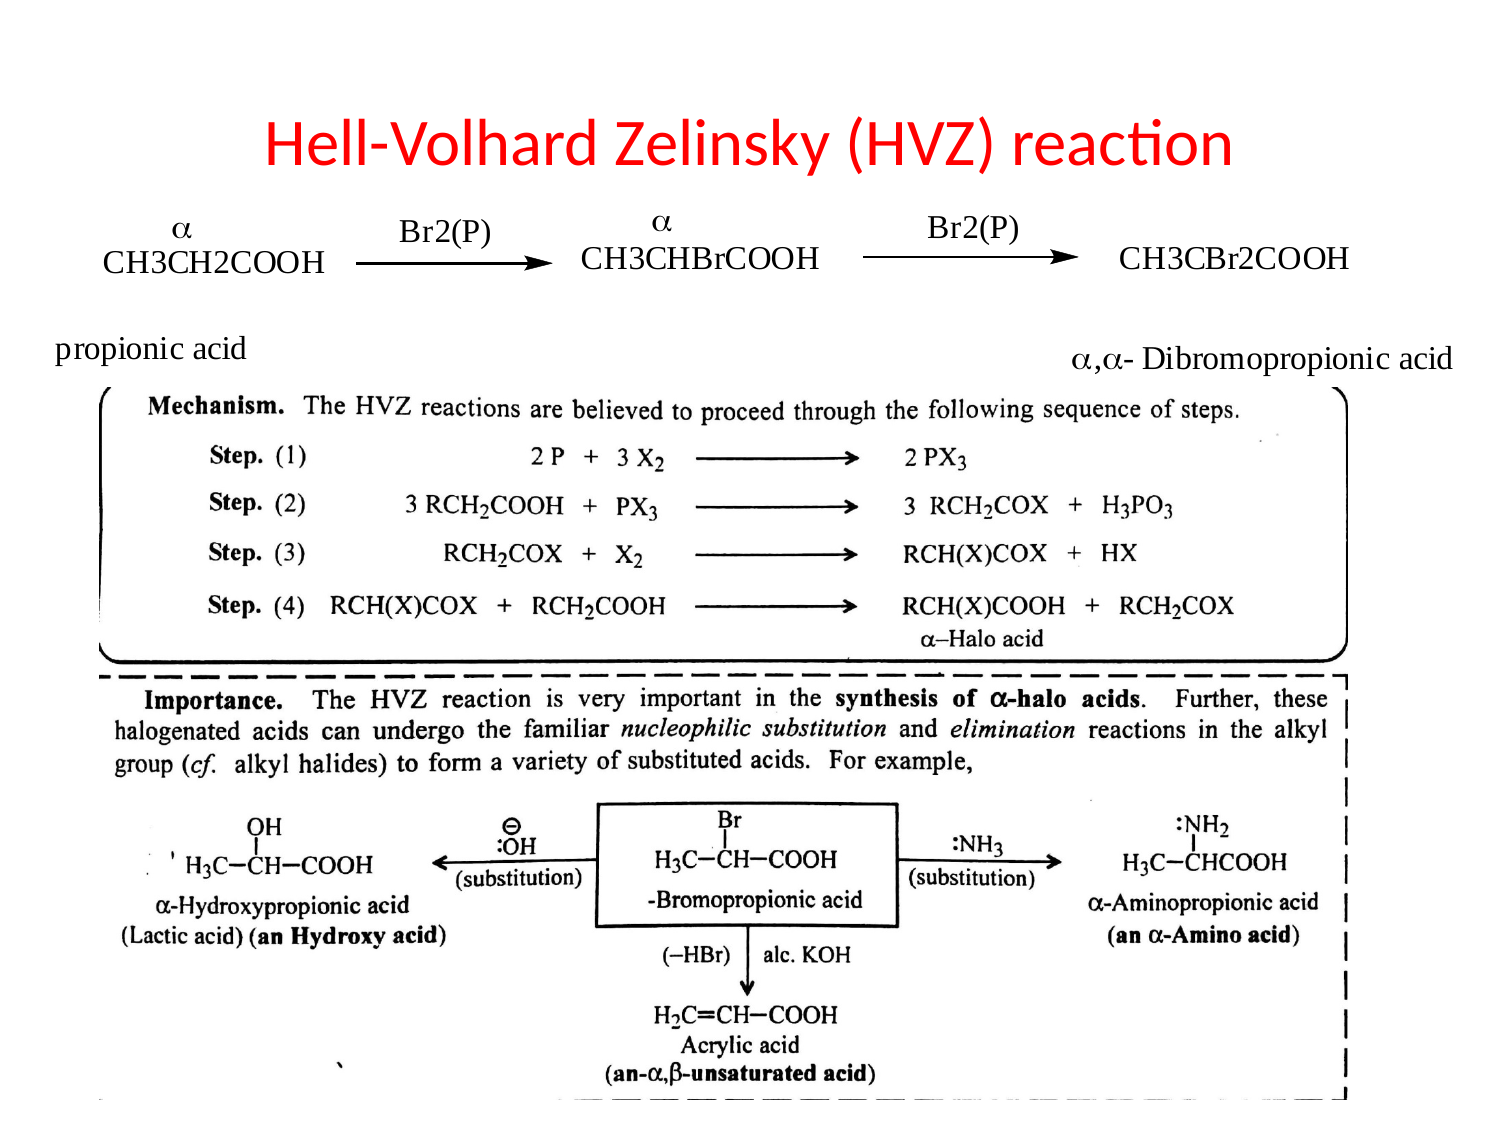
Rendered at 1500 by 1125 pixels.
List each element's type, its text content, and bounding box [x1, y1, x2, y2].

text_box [49, 199, 1459, 381]
title Hell-Volhard Zelinsky (HVZ) reaction [75, 45, 1425, 198]
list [99, 390, 1348, 1101]
